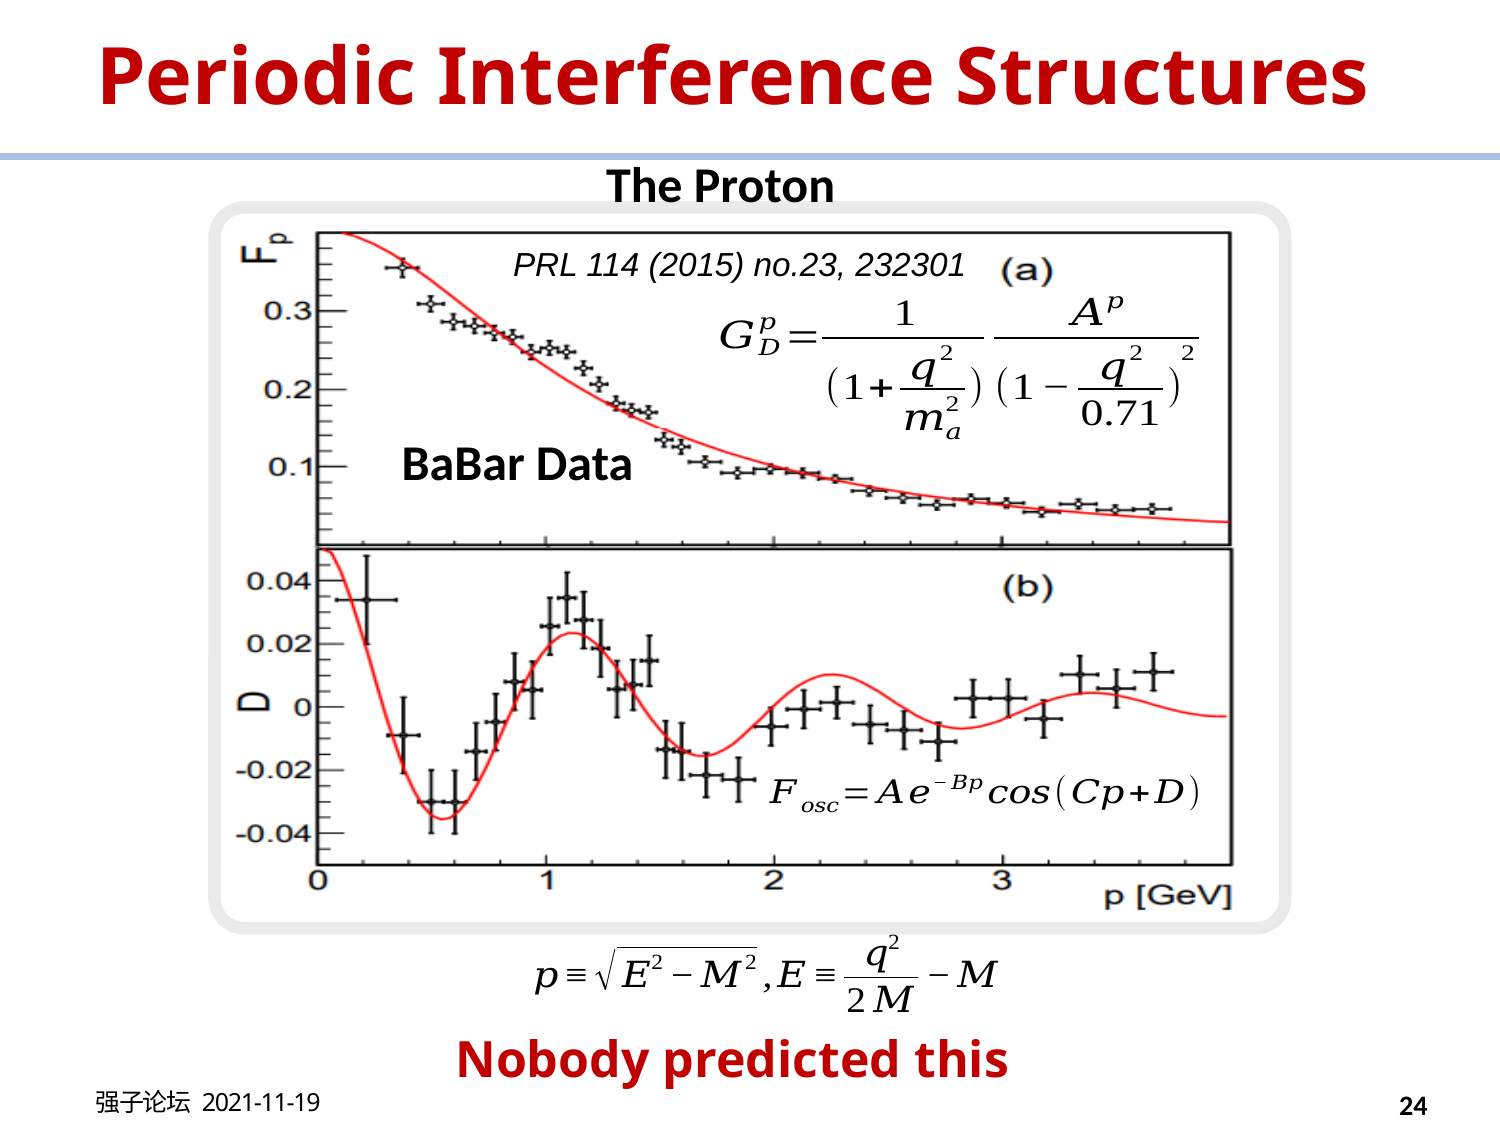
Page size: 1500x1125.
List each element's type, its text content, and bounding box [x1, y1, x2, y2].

title Periodic Interference Structures [81, 14, 1427, 145]
text_box Nobody predicted this [440, 1020, 1060, 1096]
text_box The Proton [591, 145, 851, 207]
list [214, 207, 1286, 929]
